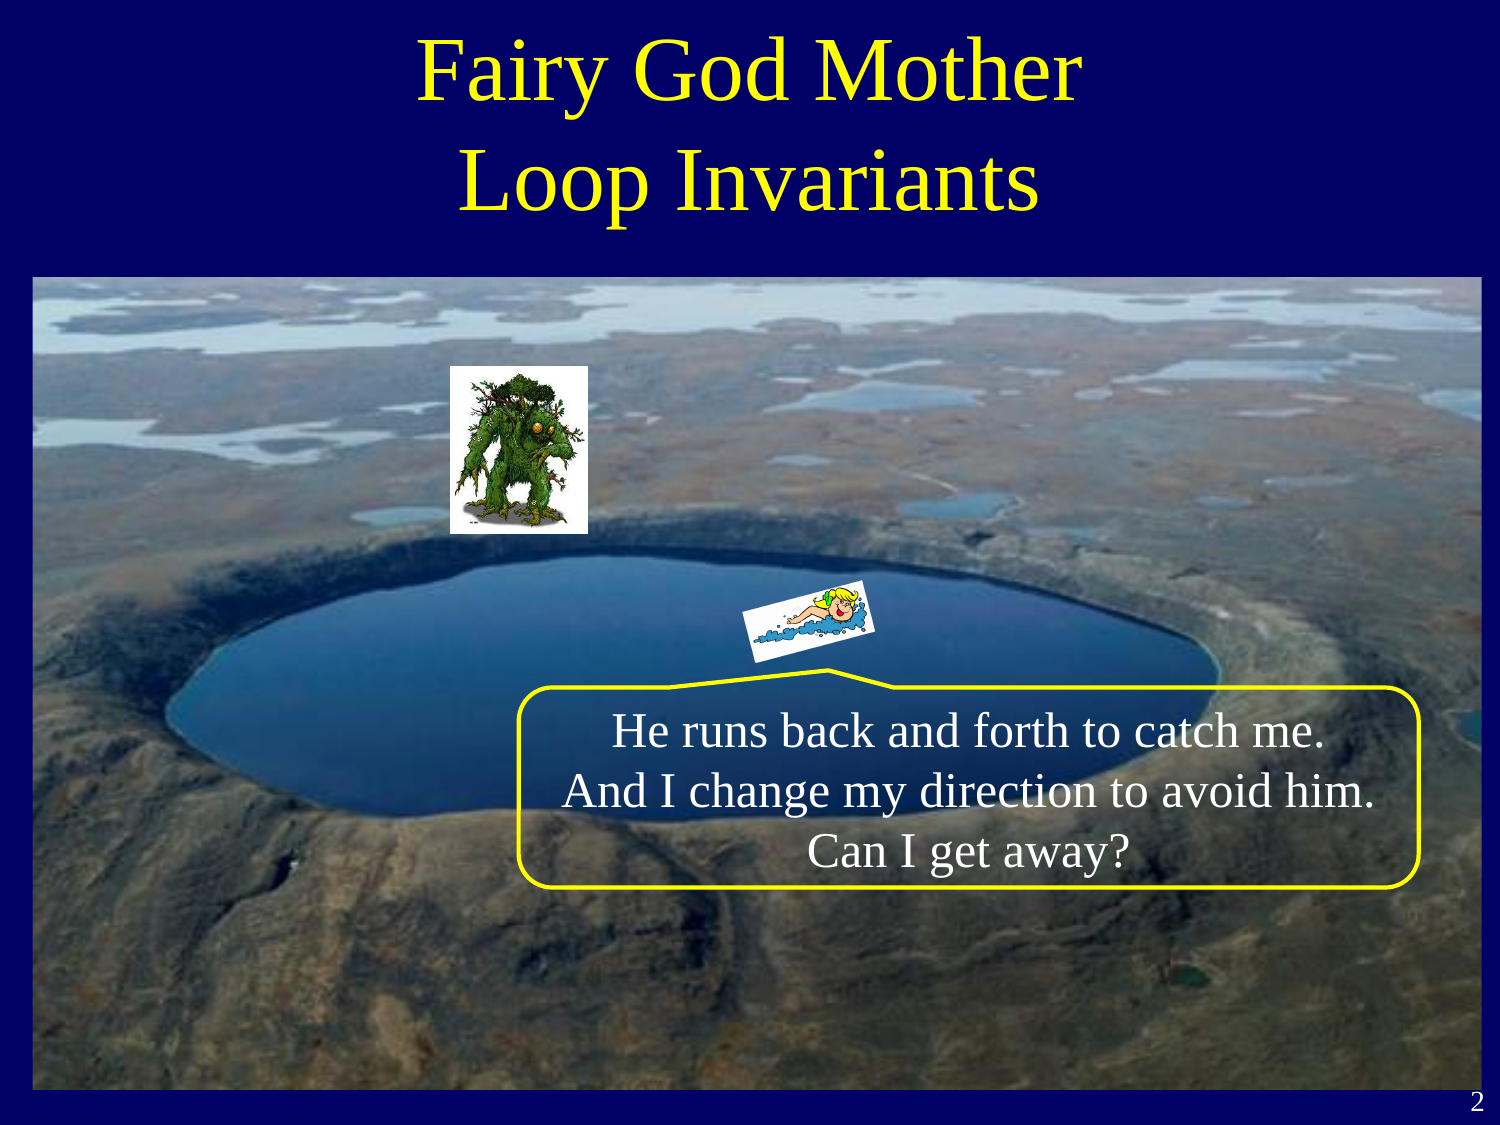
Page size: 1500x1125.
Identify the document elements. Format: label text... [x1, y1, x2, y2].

picture [32, 276, 1482, 1090]
title Fairy God Mother Loop Invariants [112, 24, 1388, 213]
